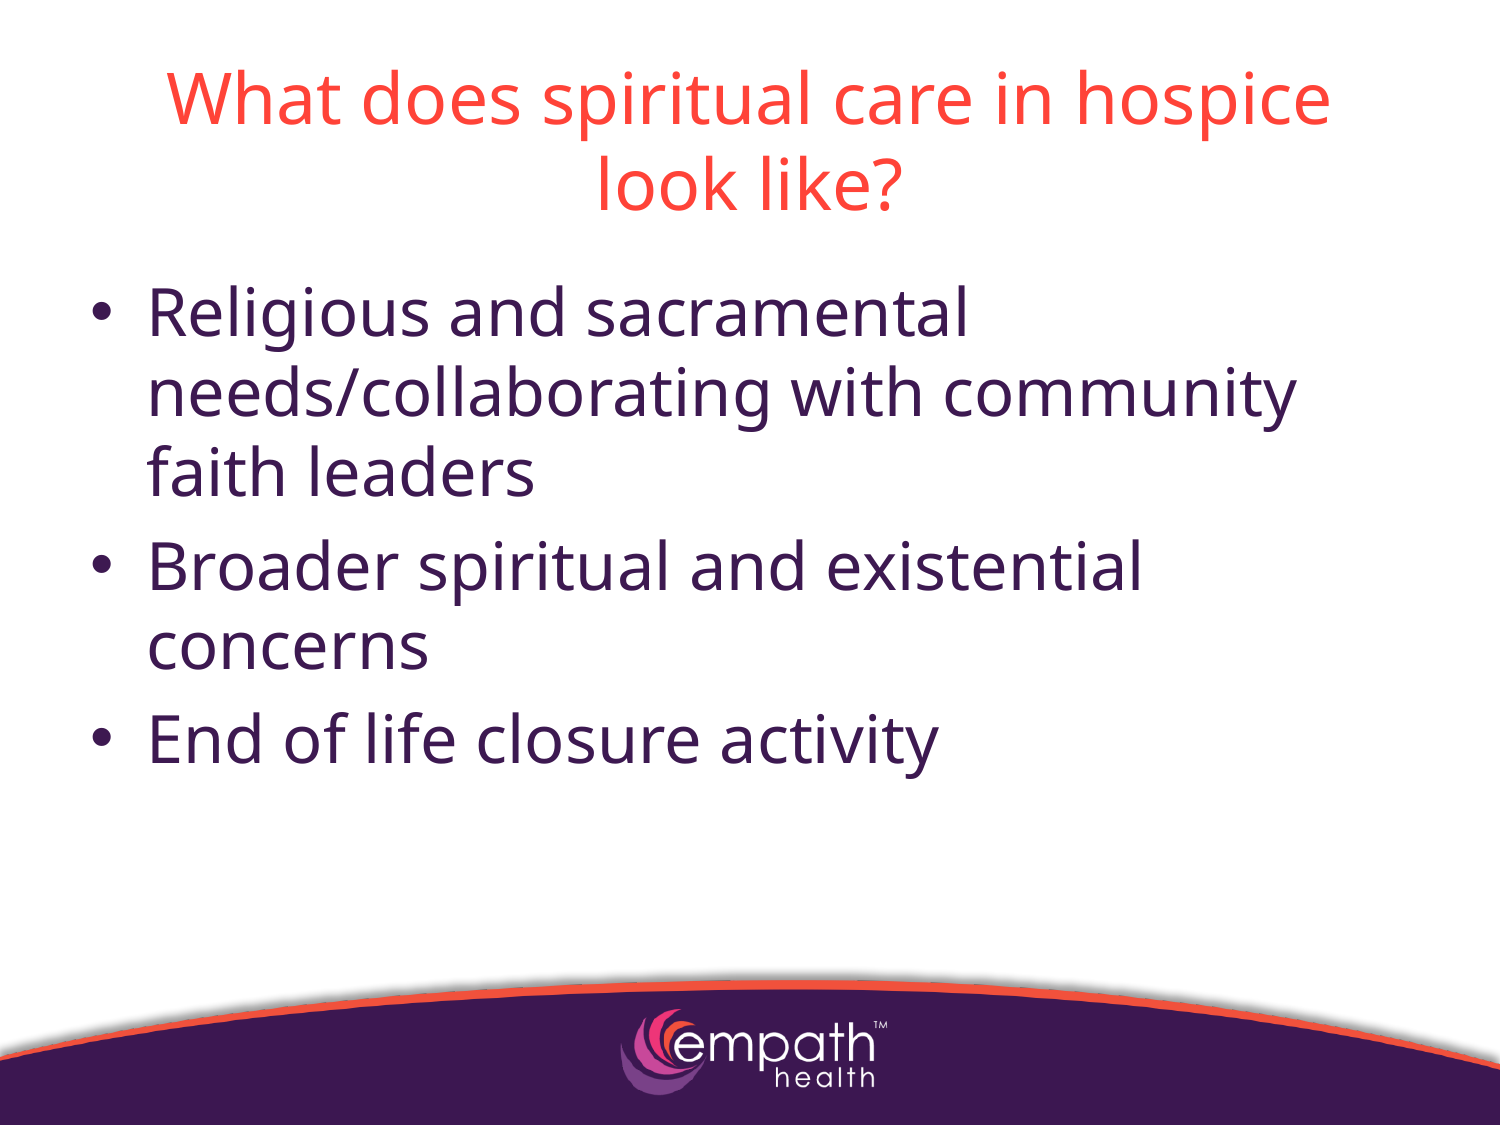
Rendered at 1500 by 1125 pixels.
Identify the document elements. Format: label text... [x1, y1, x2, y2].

list Religious and sacramental needs/collaborating with community faith leaders Broader spiritual and existential concerns End of life closure activity [75, 262, 1425, 1005]
picture [0, 974, 1500, 1125]
title What does spiritual care in hospice look like? [75, 45, 1425, 233]
